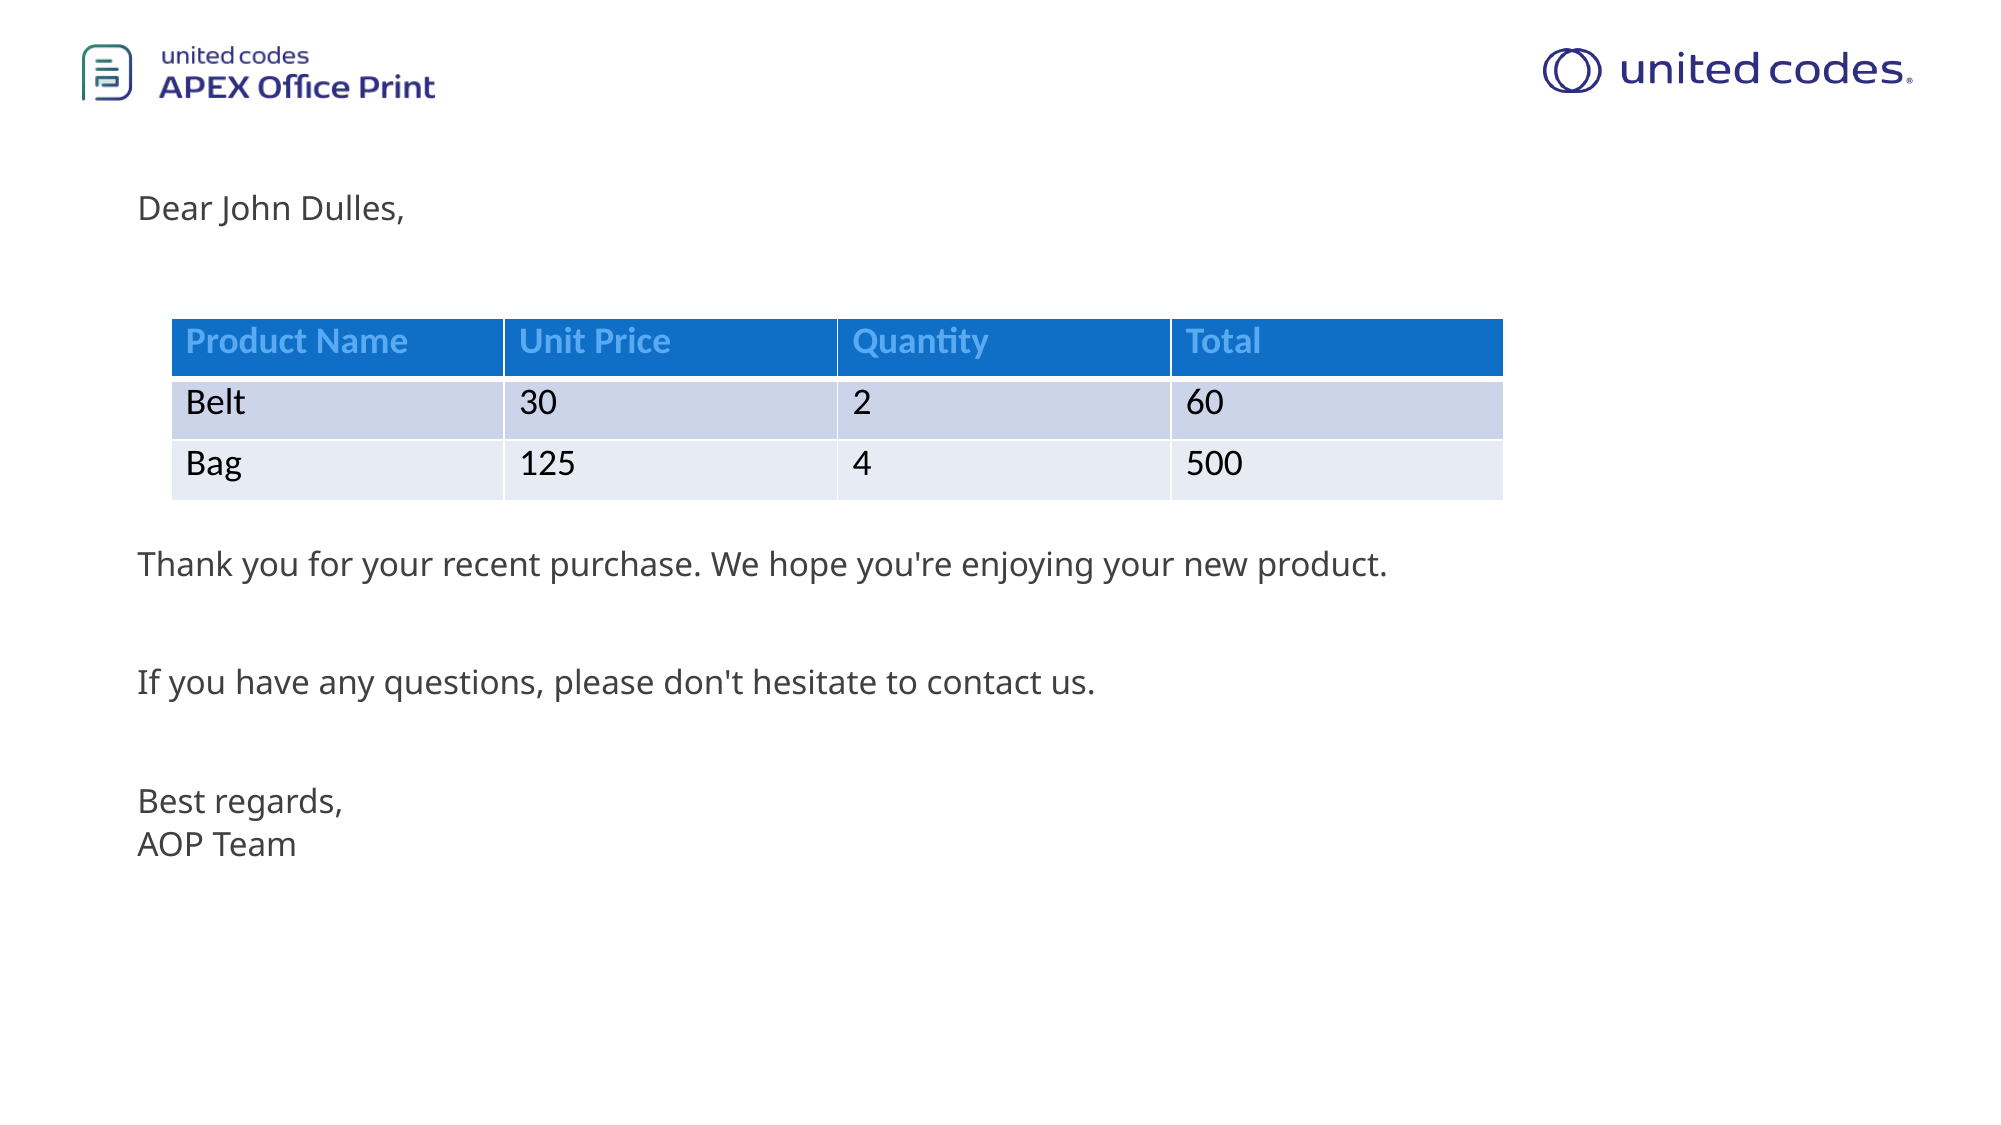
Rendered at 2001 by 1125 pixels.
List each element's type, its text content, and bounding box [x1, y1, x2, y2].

picture [82, 44, 436, 101]
table_header Total [1172, 319, 1503, 376]
table_cell 125 [505, 441, 837, 500]
table_header Quantity [838, 319, 1170, 376]
table_cell Belt [172, 382, 503, 439]
table_cell Bag [172, 441, 503, 500]
picture [1540, 48, 1914, 93]
subtitle Dear John Dulles, Thank you for your recent purchase. We hope you're enjoying your new product. If you have any questions, please don't hesitate to contact us. Best regards, AOP Team [122, 176, 1895, 875]
table_cell 4 [838, 441, 1170, 500]
table_cell 2 [838, 382, 1170, 439]
table_header Product Name [172, 319, 503, 376]
table_cell 60 [1172, 382, 1503, 439]
table_cell 30 [505, 382, 837, 439]
table_header Unit Price [505, 319, 837, 376]
table_cell 500 [1172, 441, 1503, 500]
